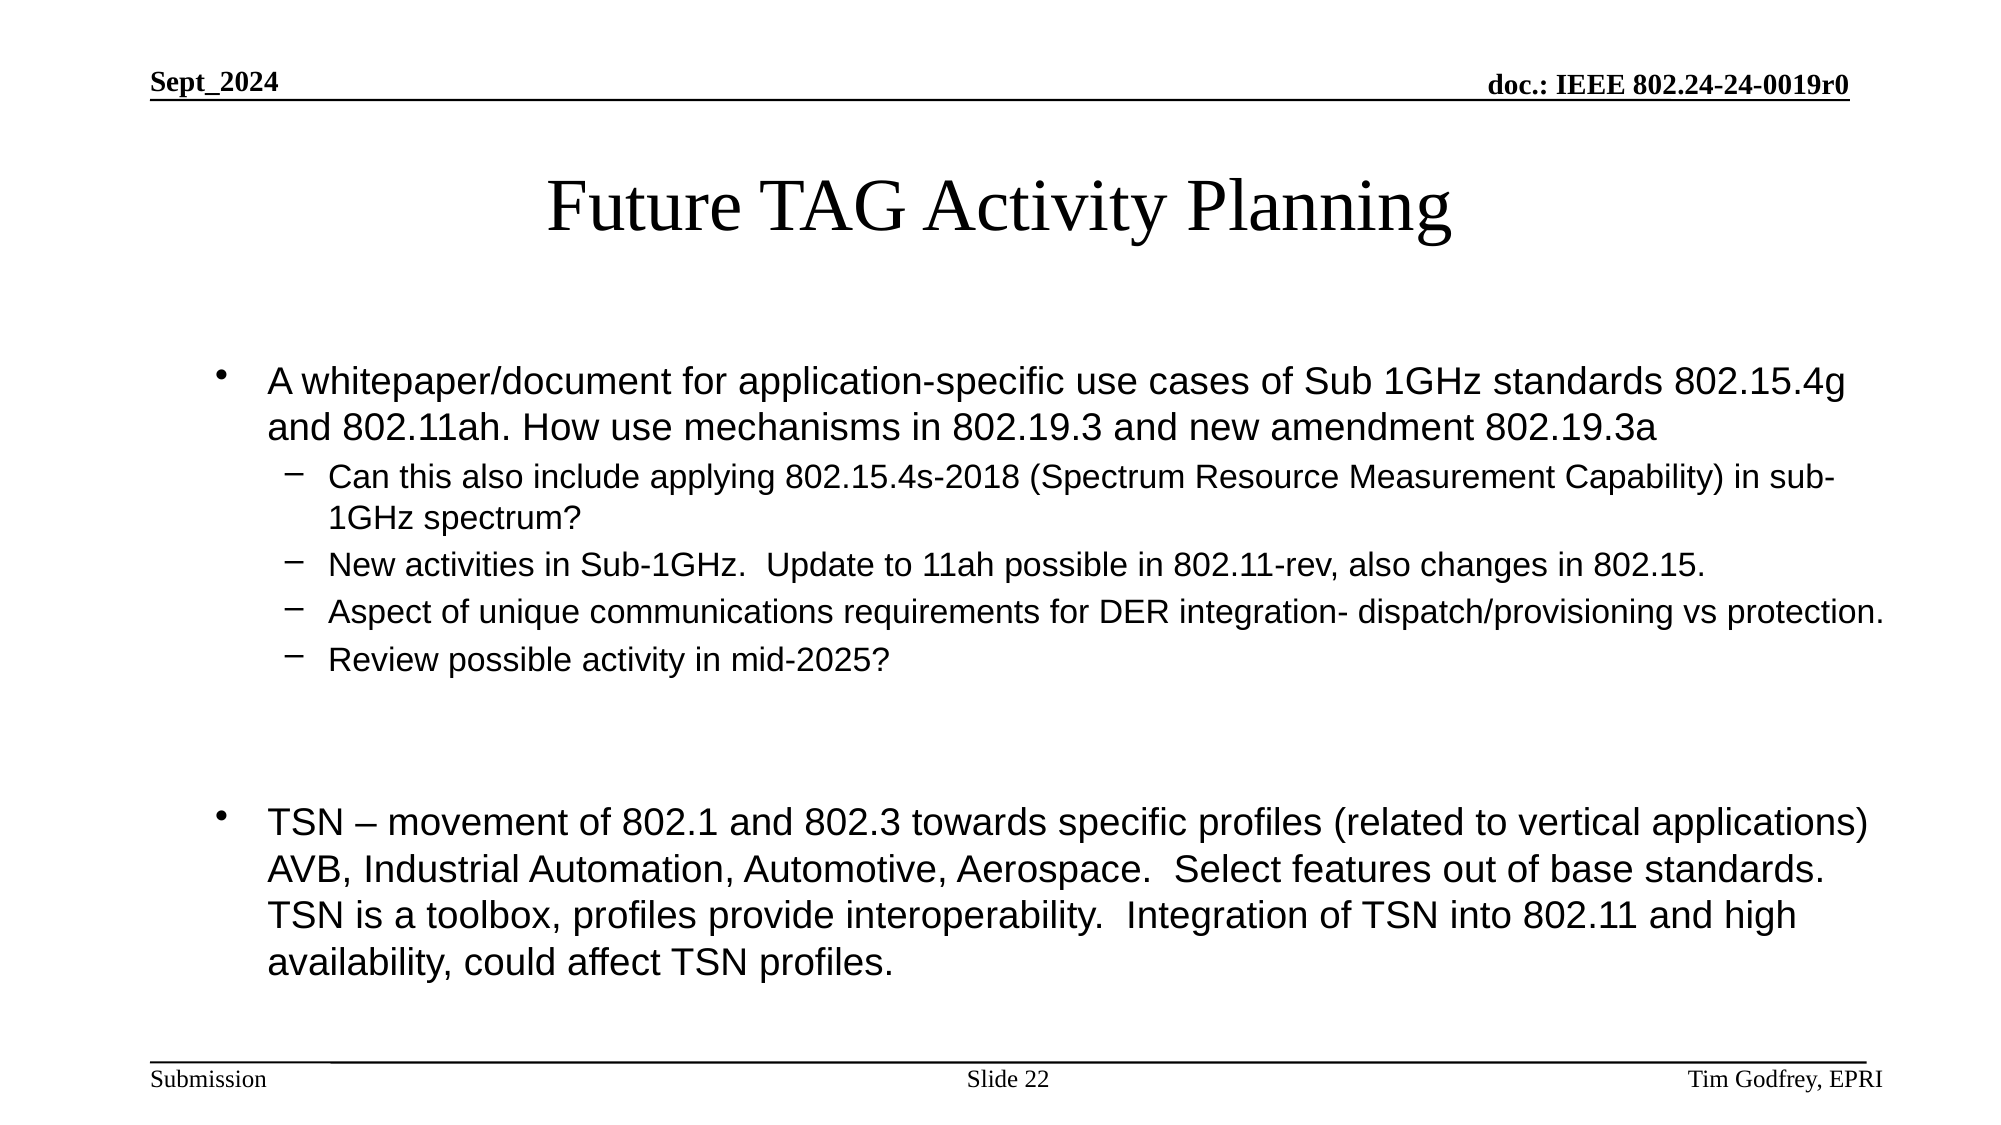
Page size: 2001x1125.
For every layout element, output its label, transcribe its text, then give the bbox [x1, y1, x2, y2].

title Future TAG Activity Planning [150, 112, 1850, 288]
slide_number Slide 22 [966, 1062, 1051, 1093]
list A whitepaper/document for application-specific use cases of Sub 1GHz standards 802.15.4g and 802.11ah. How use mechanisms in 802.19.3 and new amendment 802.19.3a Can this also include applying 802.15.4s-2018 (Spectrum Resource Measurement Capability) in sub-1GHz spectrum? New activities in Sub-1GHz. Update to 11ah possible in 802.11-rev, also changes in 802.15. Aspect of unique communications requirements for DER integration- dispatch/provisioning vs protection. Review possible activity in mid-2025? TSN – movement of 802.1 and 802.3 towards specific profiles (related to vertical applications) AVB, Industrial Automation, Automotive, Aerospace. Select features out of base standards. TSN is a toolbox, profiles provide interoperability. Integration of TSN into 802.11 and high availability, could affect TSN profiles. [200, 299, 1900, 1038]
footer Tim Godfrey, EPRI [1200, 1062, 1884, 1108]
